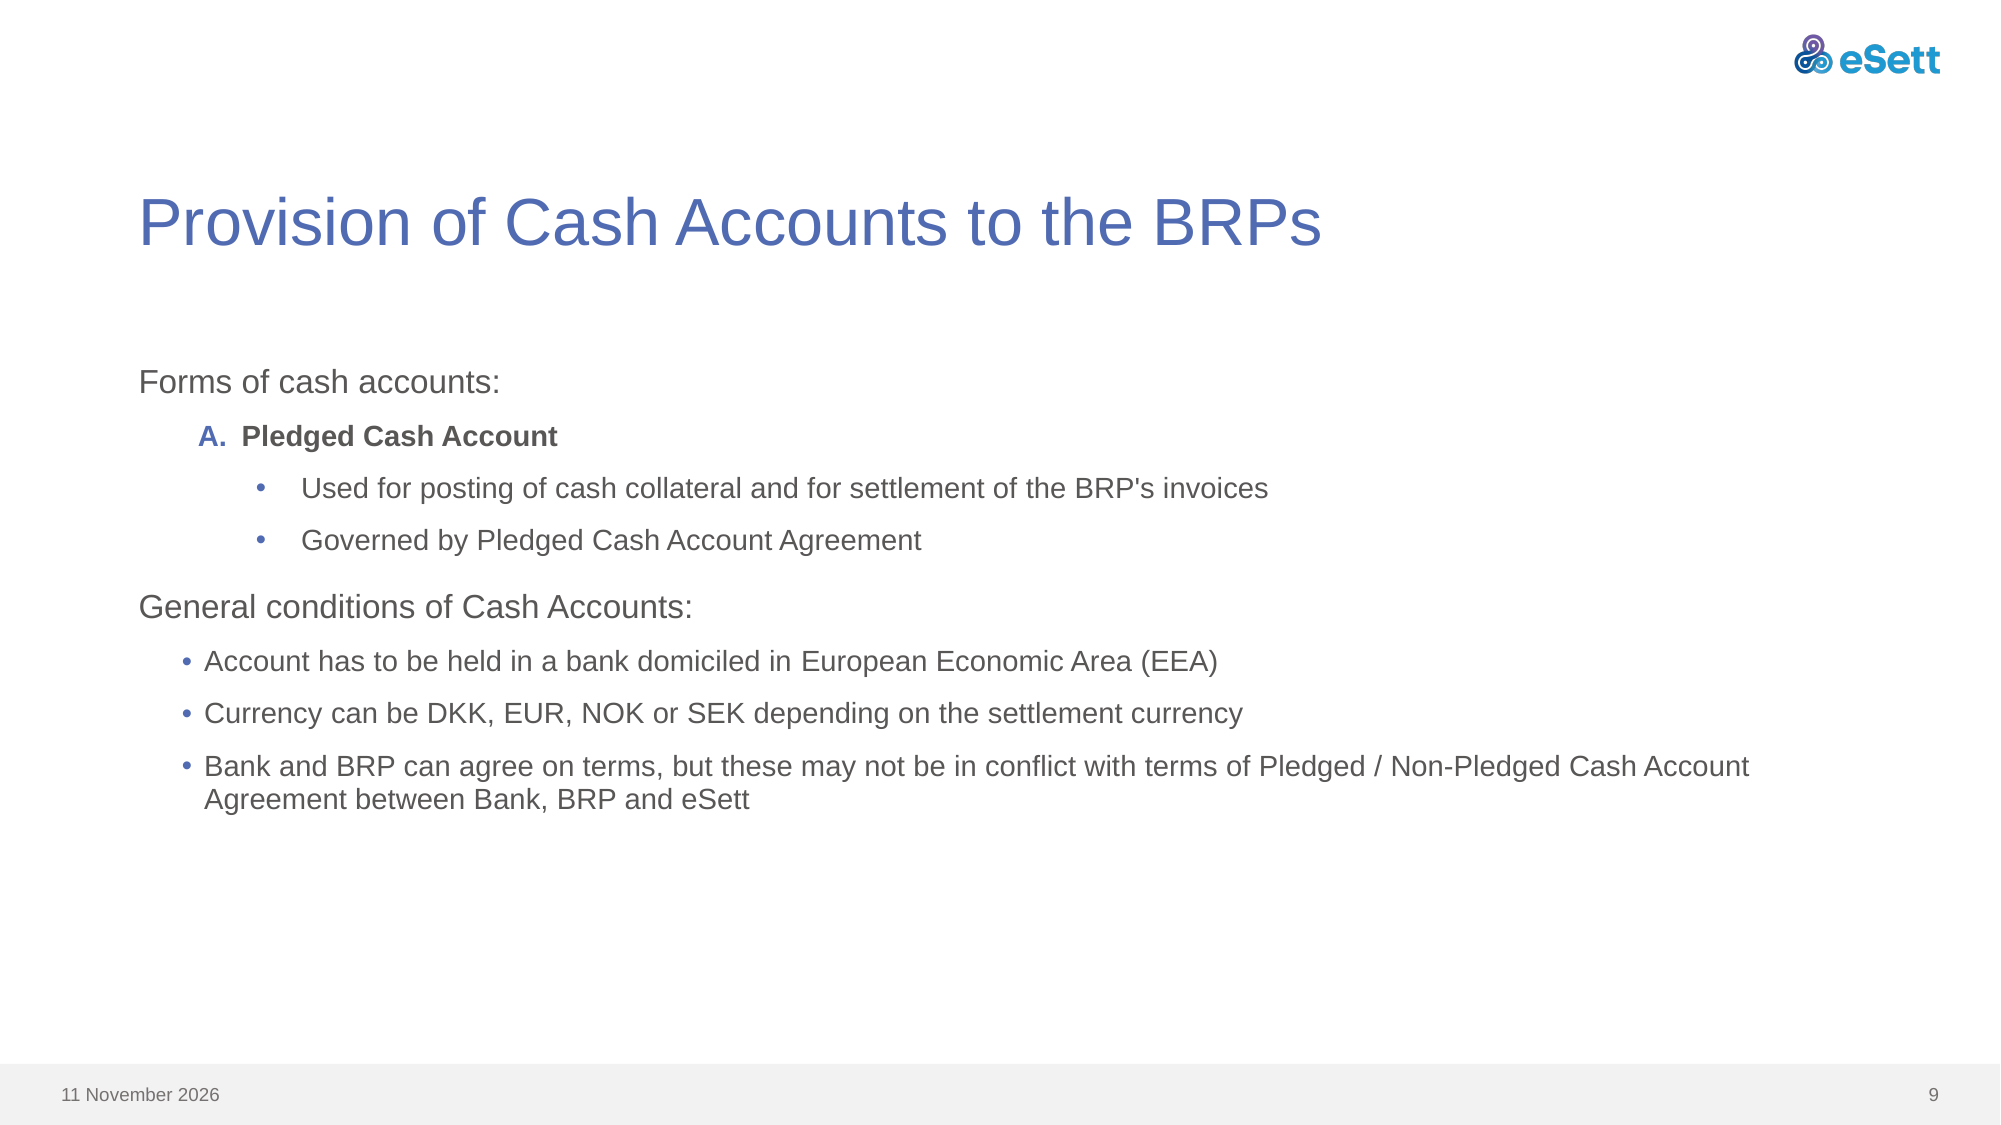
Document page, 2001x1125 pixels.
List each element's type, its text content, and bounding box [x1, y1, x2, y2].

title Provision of Cash Accounts to the BRPs [123, 114, 1884, 333]
picture [1794, 34, 1940, 74]
list Forms of cash accounts: Pledged Cash Account Used for posting of cash collateral and for settlement of the BRP's invoices Governed by Pledged Cash Account Agreement General conditions of Cash Accounts: Account has to be held in a bank domiciled in European Economic Area (EEA) Currency can be DKK, EUR, NOK or SEK depending on the settlement currency Bank and BRP can agree on terms, but these may not be in conflict with terms of Pledged / Non-Pledged Cash Account Agreement between Bank, BRP and eSett [123, 355, 1886, 1012]
